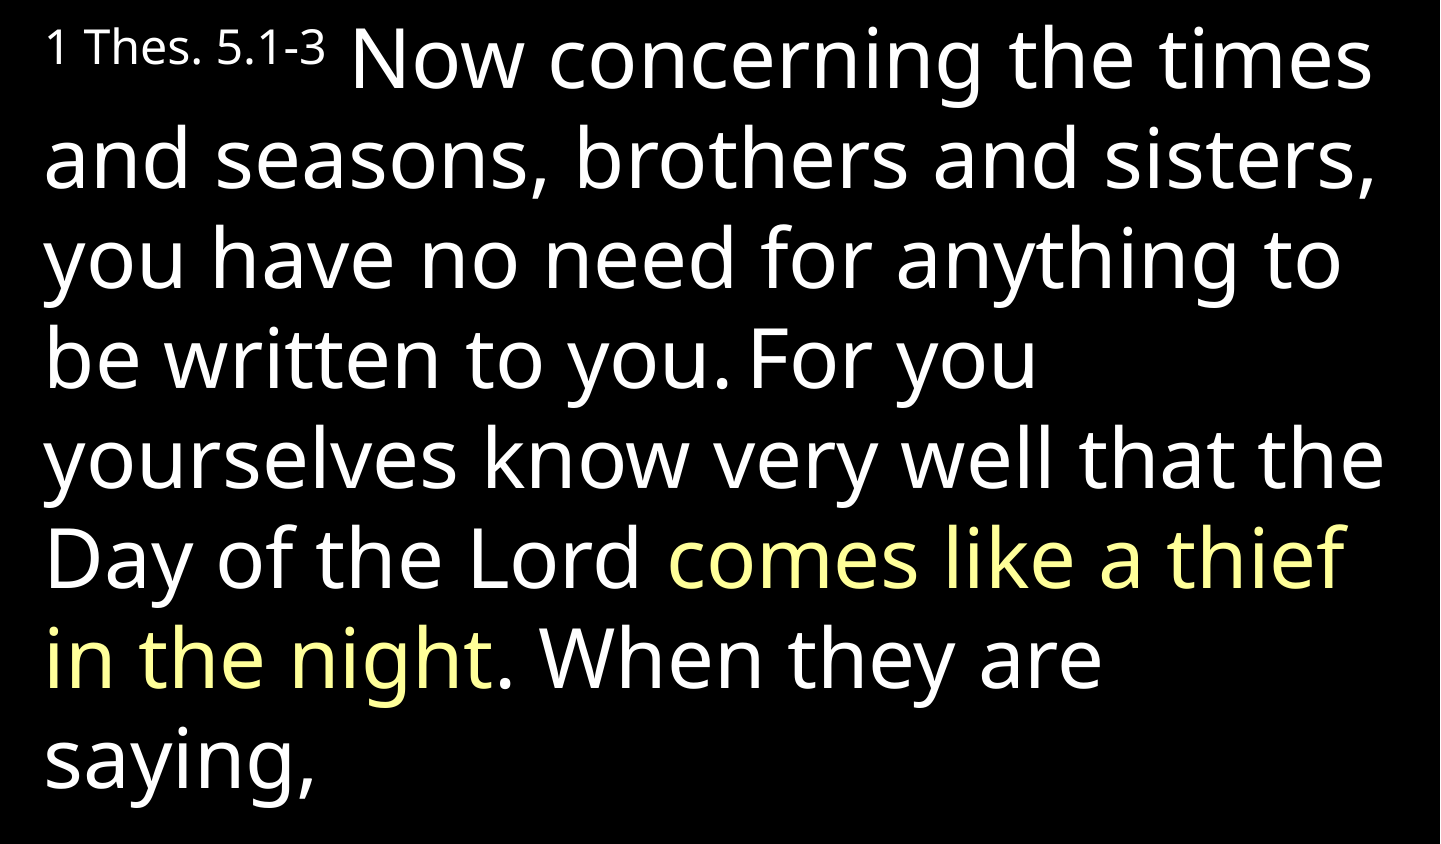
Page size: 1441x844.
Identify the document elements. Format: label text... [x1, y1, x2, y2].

subtitle 1 Thes. 5.1-3 Now concerning the times and seasons, brothers and sisters, you have no need for anything to be written to you. For you yourselves know very well that the Day of the Lord comes like a thief in the night. When they are saying, [32, 0, 1408, 844]
